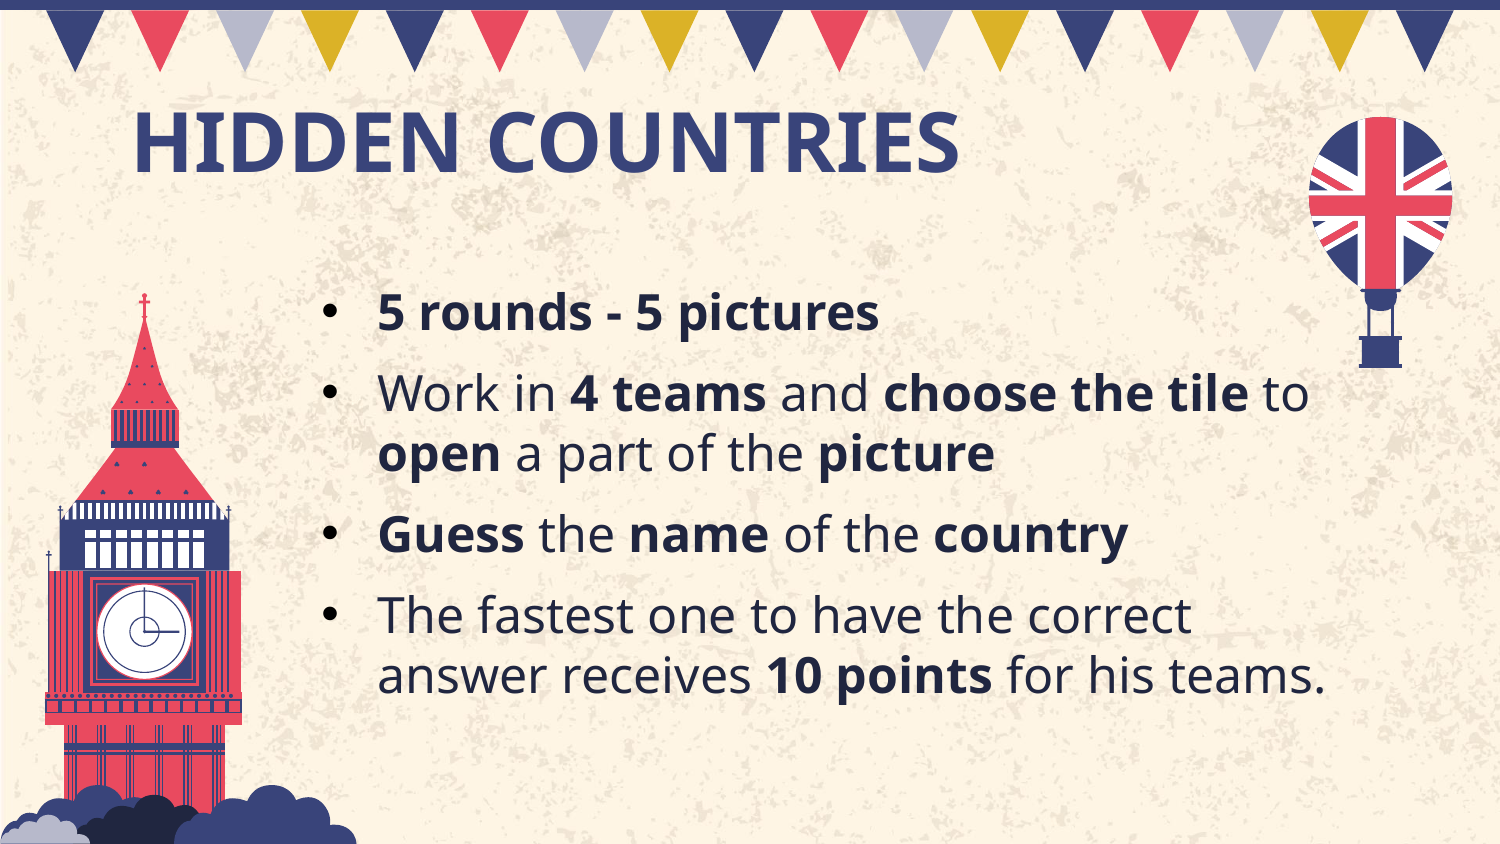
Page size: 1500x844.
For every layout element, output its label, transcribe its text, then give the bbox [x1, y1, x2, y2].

picture [0, 10, 1500, 844]
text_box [1308, 116, 1453, 369]
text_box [0, 292, 357, 844]
title HIDDEN COUNTRIES [56, 74, 1227, 158]
subtitle 5 rounds - 5 pictures Work in 4 teams and choose the tile to open a part of the picture Guess the name of the country The fastest one to have the correct answer receives 10 points for his teams. [268, 245, 1399, 739]
